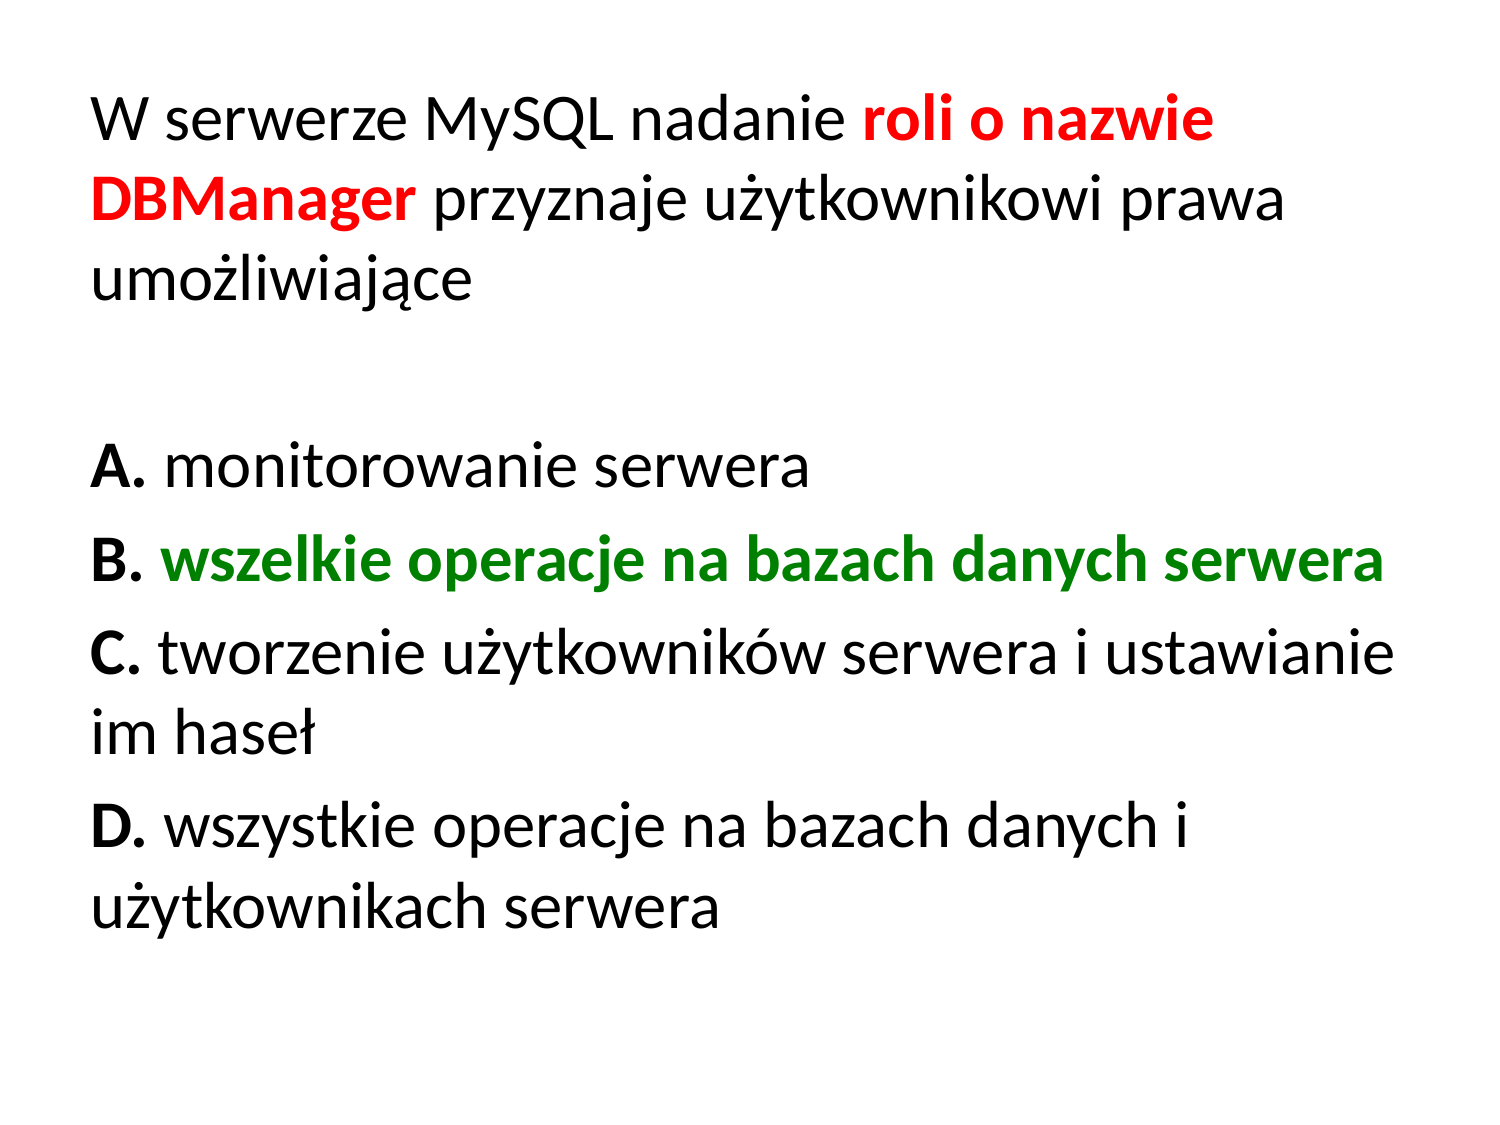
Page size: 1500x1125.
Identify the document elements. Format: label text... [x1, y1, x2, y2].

list W serwerze MySQL nadanie roli o nazwie DBManager przyznaje użytkownikowi prawa umożliwiające A. monitorowanie serwera B. wszelkie operacje na bazach danych serwera C. tworzenie użytkowników serwera i ustawianie im haseł D. wszystkie operacje na bazach danych i użytkownikach serwera [75, 66, 1425, 1005]
